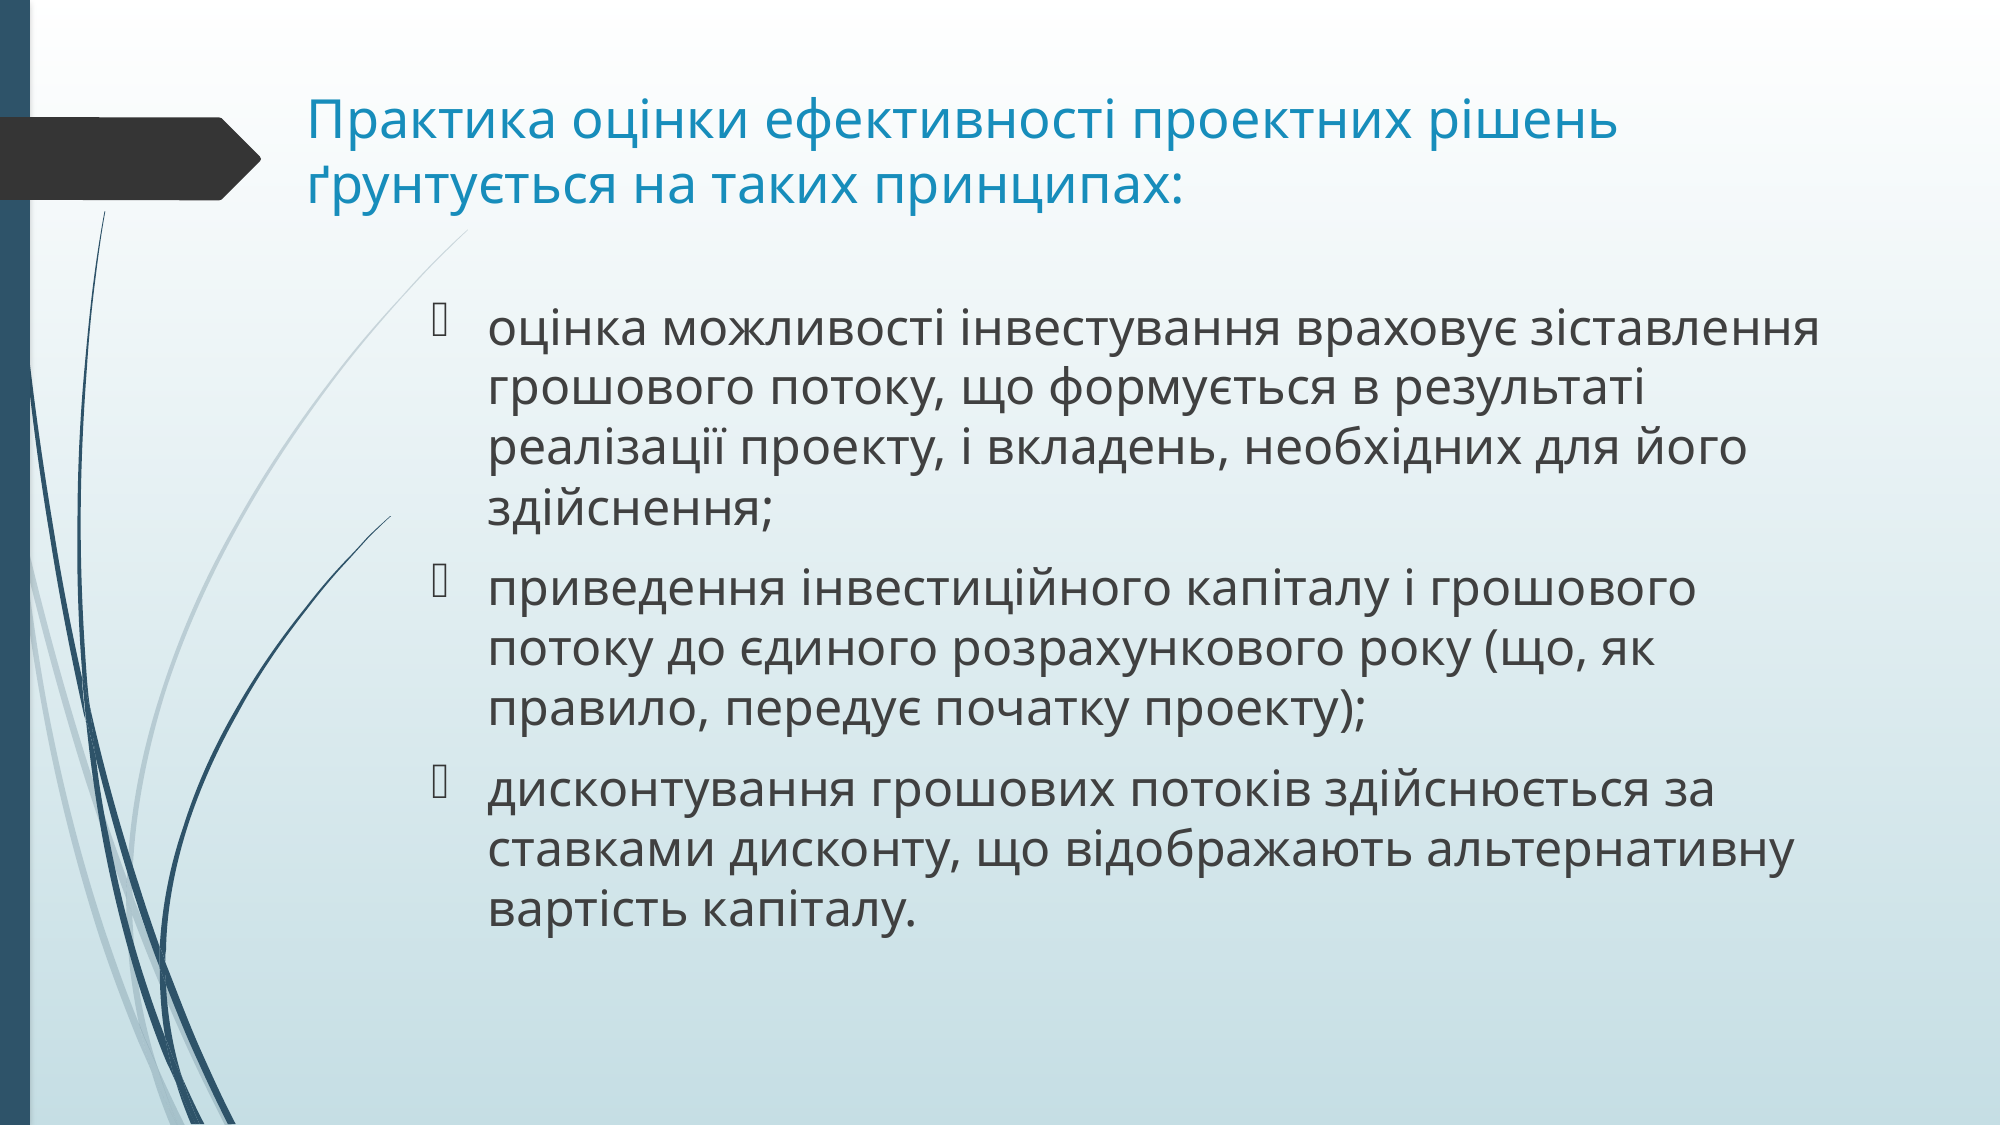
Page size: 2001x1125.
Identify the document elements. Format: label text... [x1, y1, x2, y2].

title Практика оцінки ефективності проектних рішень ґрунтується на таких принципах: [291, 77, 1937, 288]
list оцінка можливості інвестування враховує зіставлення грошового потоку, що формується в результаті реалізації проекту, і вкладень, необхідних для його здійснення; приведення інвестиційного капіталу і грошового потоку до єдиного розрахункового року (що, як правило, передує початку проекту); дисконтування грошових потоків здійснюється за ставками дисконту, що відображають альтернативну вартість капіталу. [416, 287, 1879, 1021]
